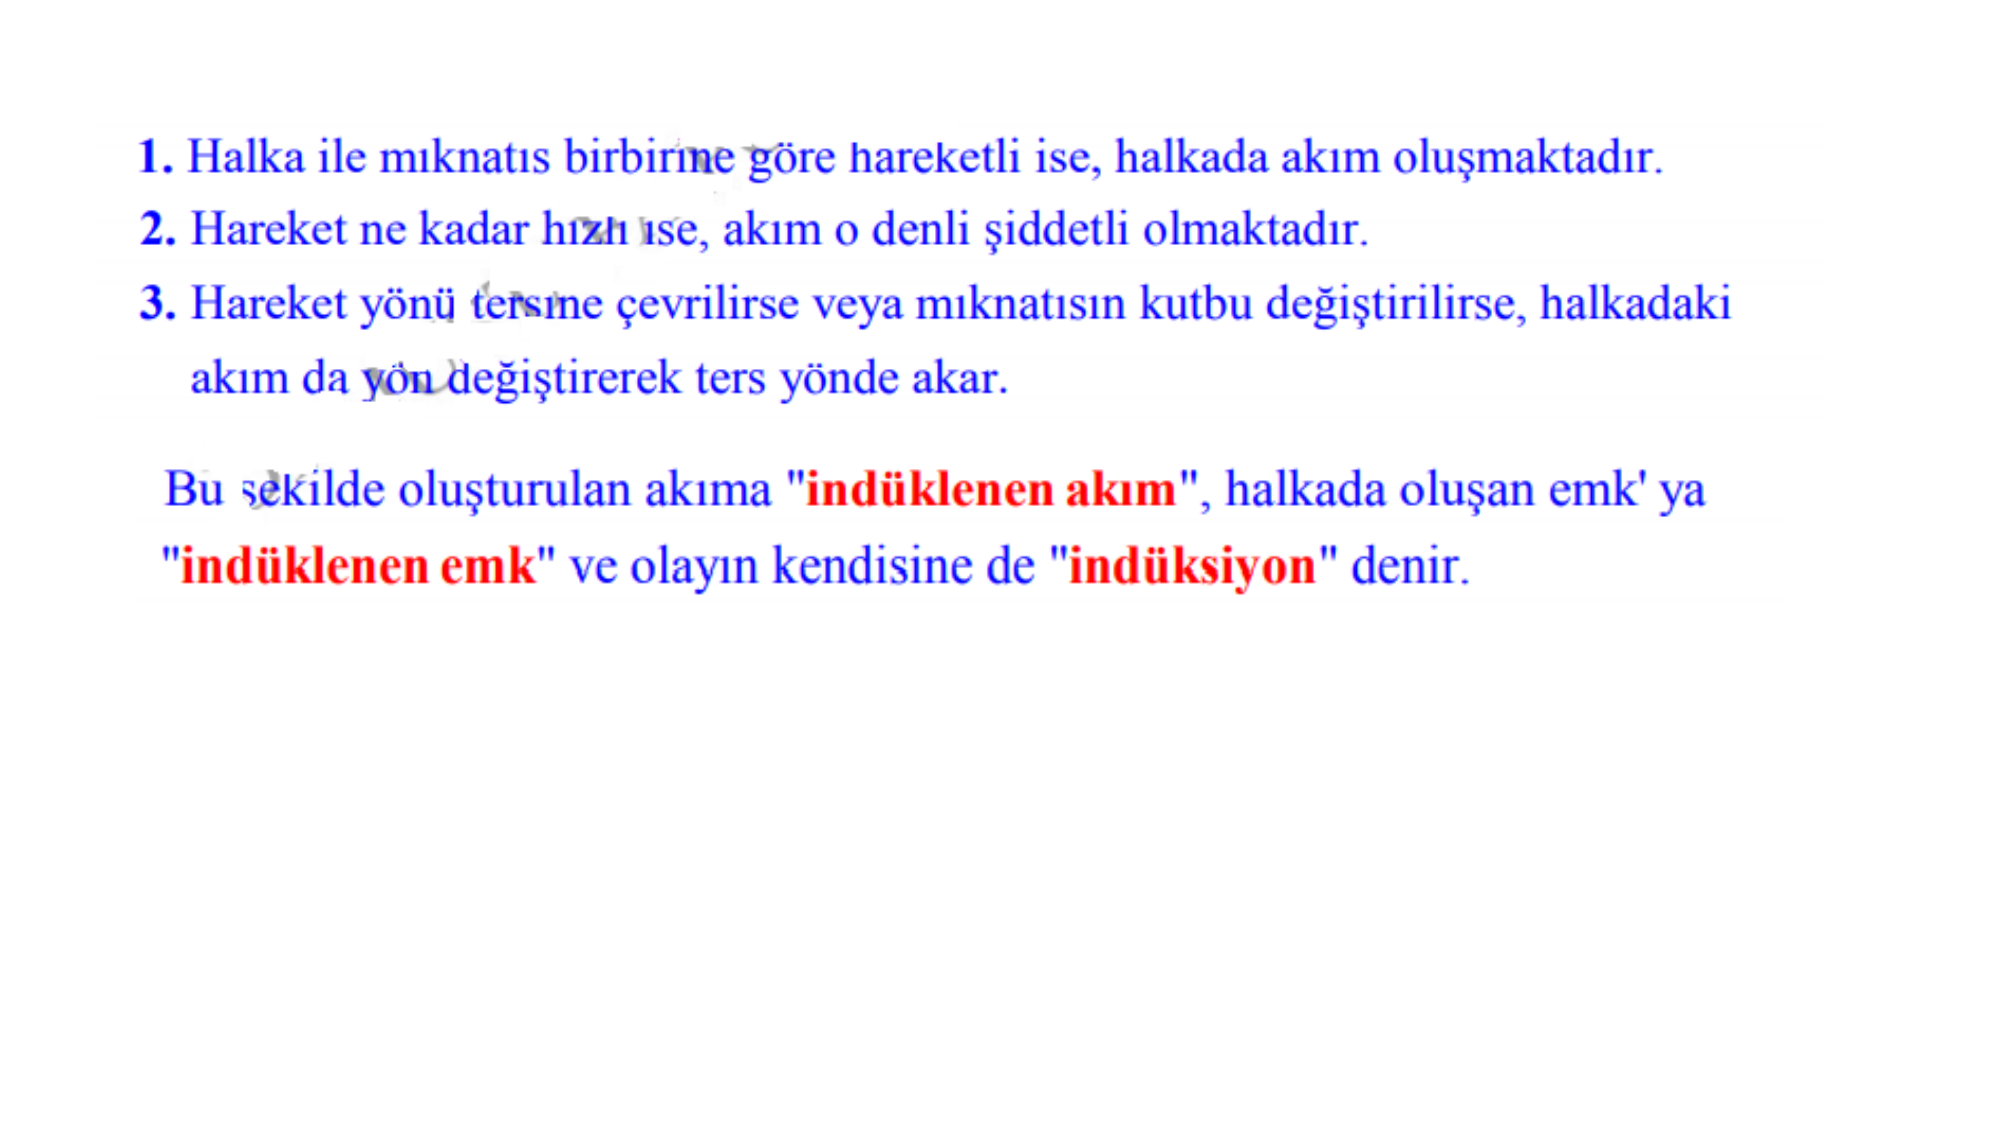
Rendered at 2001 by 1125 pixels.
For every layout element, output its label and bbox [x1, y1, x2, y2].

picture [137, 437, 1786, 608]
picture [97, 56, 1826, 419]
